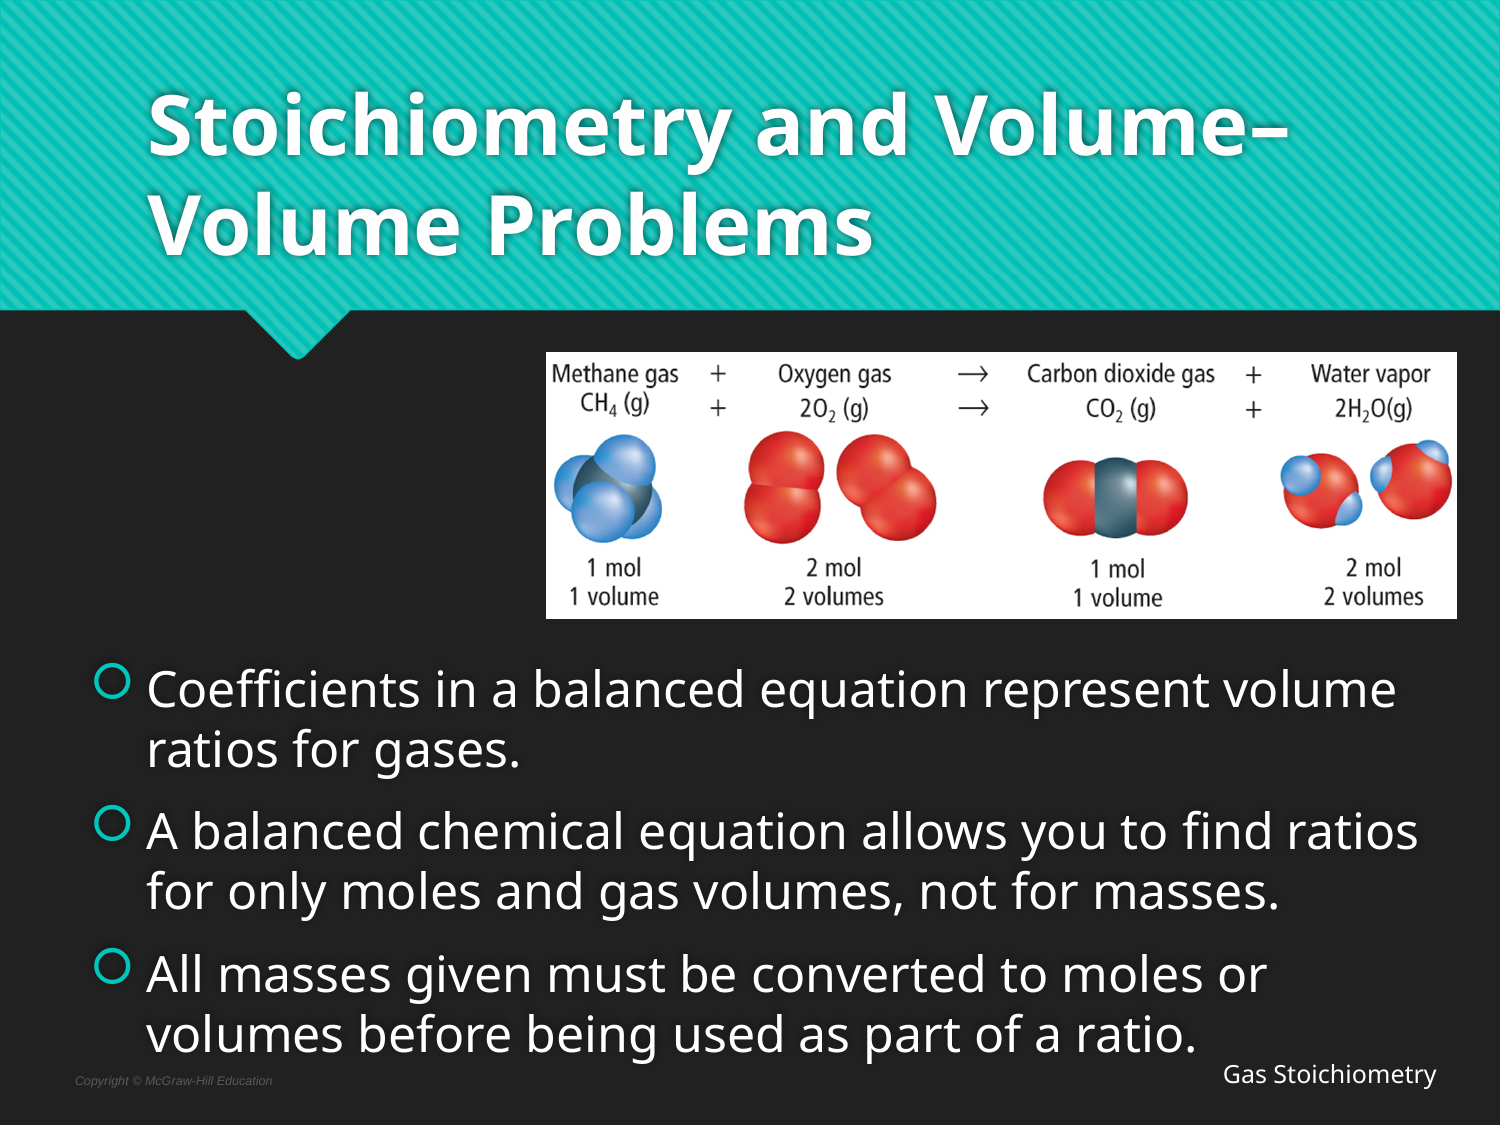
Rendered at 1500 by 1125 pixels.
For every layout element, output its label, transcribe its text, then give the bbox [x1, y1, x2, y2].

title Stoichiometry and Volume–Volume Problems [132, 73, 1368, 280]
text_box Copyright © McGraw-Hill Education [74, 1058, 284, 1089]
text_box Gas Stoichiometry [284, 1059, 1437, 1089]
list Coefficients in a balanced equation represent volume ratios for gases. A balanced chemical equation allows you to find ratios for only moles and gas volumes, not for masses. All masses given must be converted to moles or volumes before being used as part of a ratio. [75, 665, 1479, 1055]
picture [545, 351, 1457, 619]
